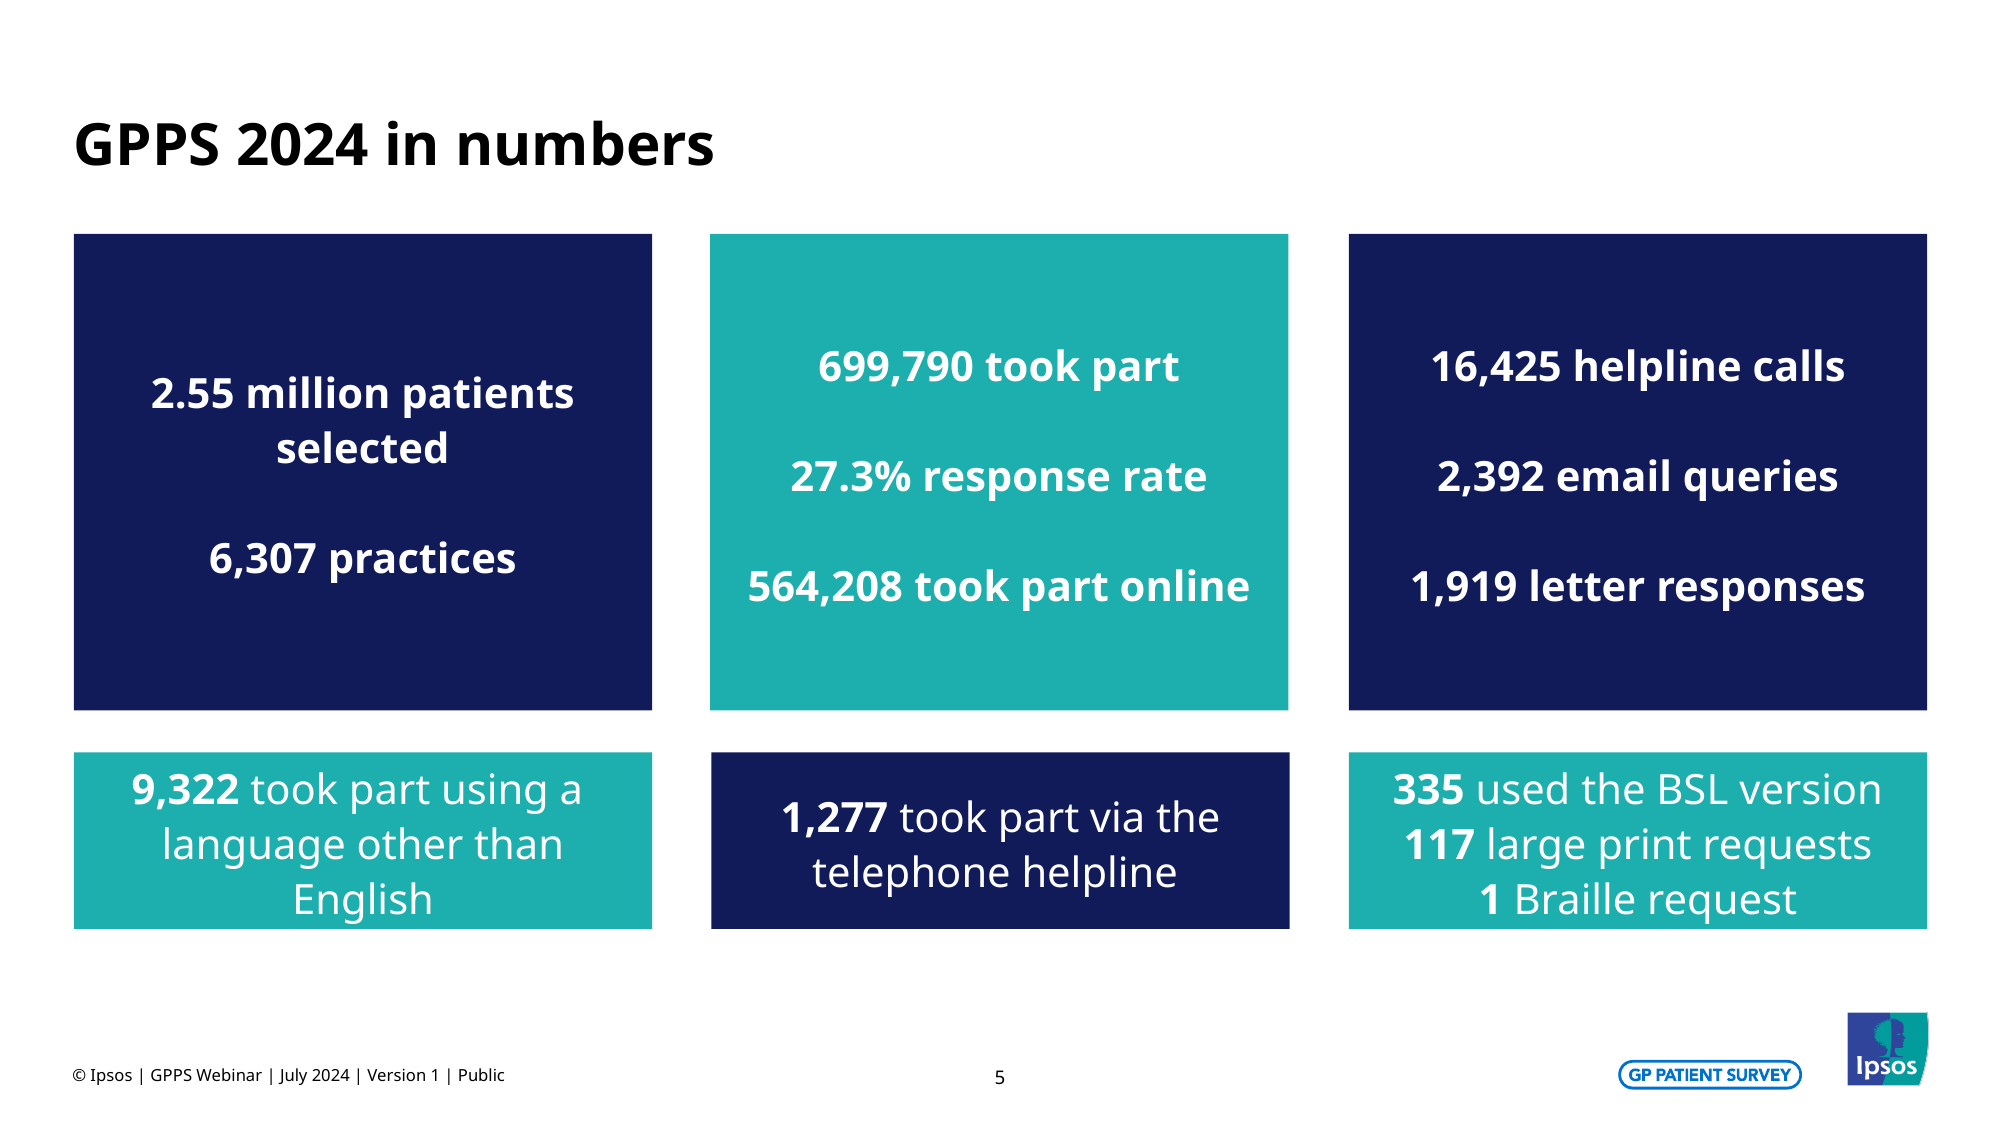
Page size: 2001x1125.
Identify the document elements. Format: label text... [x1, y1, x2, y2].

text_box 1,277 took part via the telephone helpline [710, 751, 1291, 930]
text_box 16,425 helpline calls 2,392 email queries 1,919 letter responses [1348, 233, 1928, 711]
title GPPS 2024 in numbers [73, 115, 1928, 233]
text_box 699,790 took part 27.3% response rate 564,208 took part online [709, 233, 1289, 711]
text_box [1618, 1059, 1803, 1090]
text_box 9,322 took part using a language other than English [73, 751, 653, 930]
text_box 2.55 million patients selected 6,307 practices [73, 233, 653, 711]
picture [1847, 1012, 1929, 1086]
text_box 335 used the BSL version 117 large print requests 1 Braille request [1348, 751, 1928, 930]
